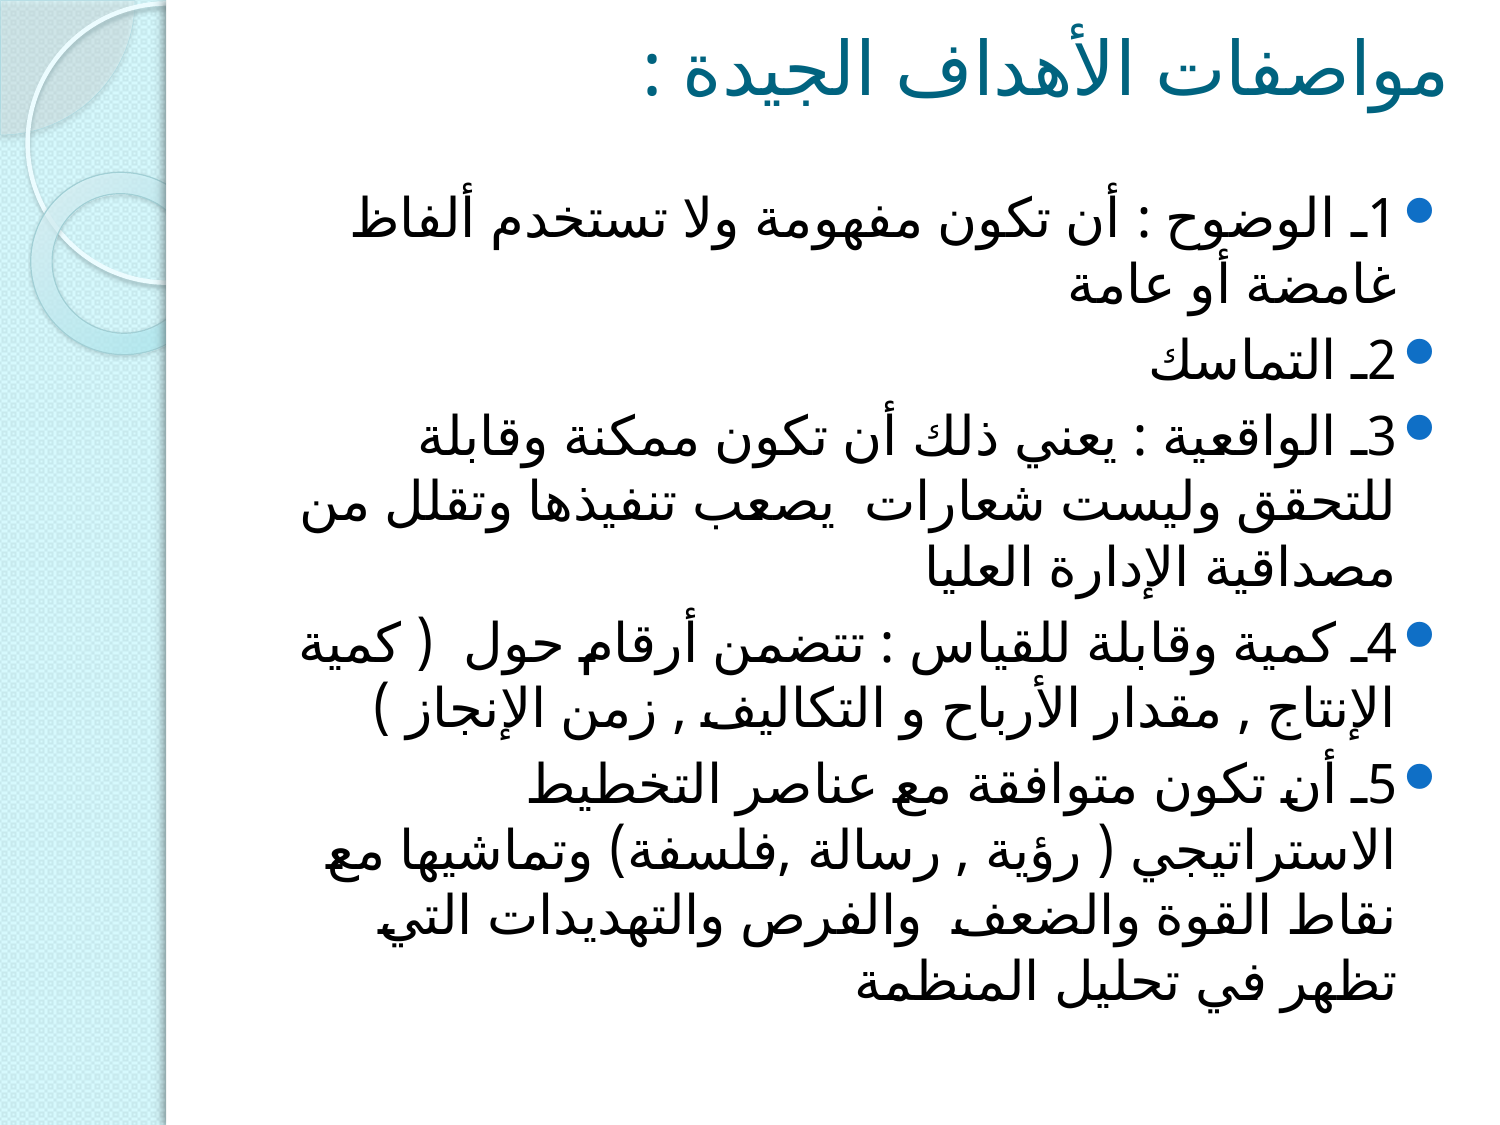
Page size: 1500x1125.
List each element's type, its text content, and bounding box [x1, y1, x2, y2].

title مواصفات الأهداف الجيدة : [235, 45, 1466, 175]
list 1ـ الوضوح : أن تكون مفهومة ولا تستخدم ألفاظ غامضة أو عامة 2ـ التماسك 3ـ الواقعية : يعني ذلك أن تكون ممكنة وقابلة للتحقق وليست شعارات يصعب تنفيذها وتقلل من مصداقية الإدارة العليا 4ـ كمية وقابلة للقياس : تتضمن أرقام حول ( كمية الإنتاج , مقدار الأرباح و التكاليف , زمن الإنجاز ) 5ـ أن تكون متوافقة مع عناصر التخطيط الاستراتيجي ( رؤية , رسالة ,فلسفة) وتماشيها مع نقاط القوة والضعف والفرص والتهديدات التي تظهر في تحليل المنظمة [235, 175, 1466, 1025]
